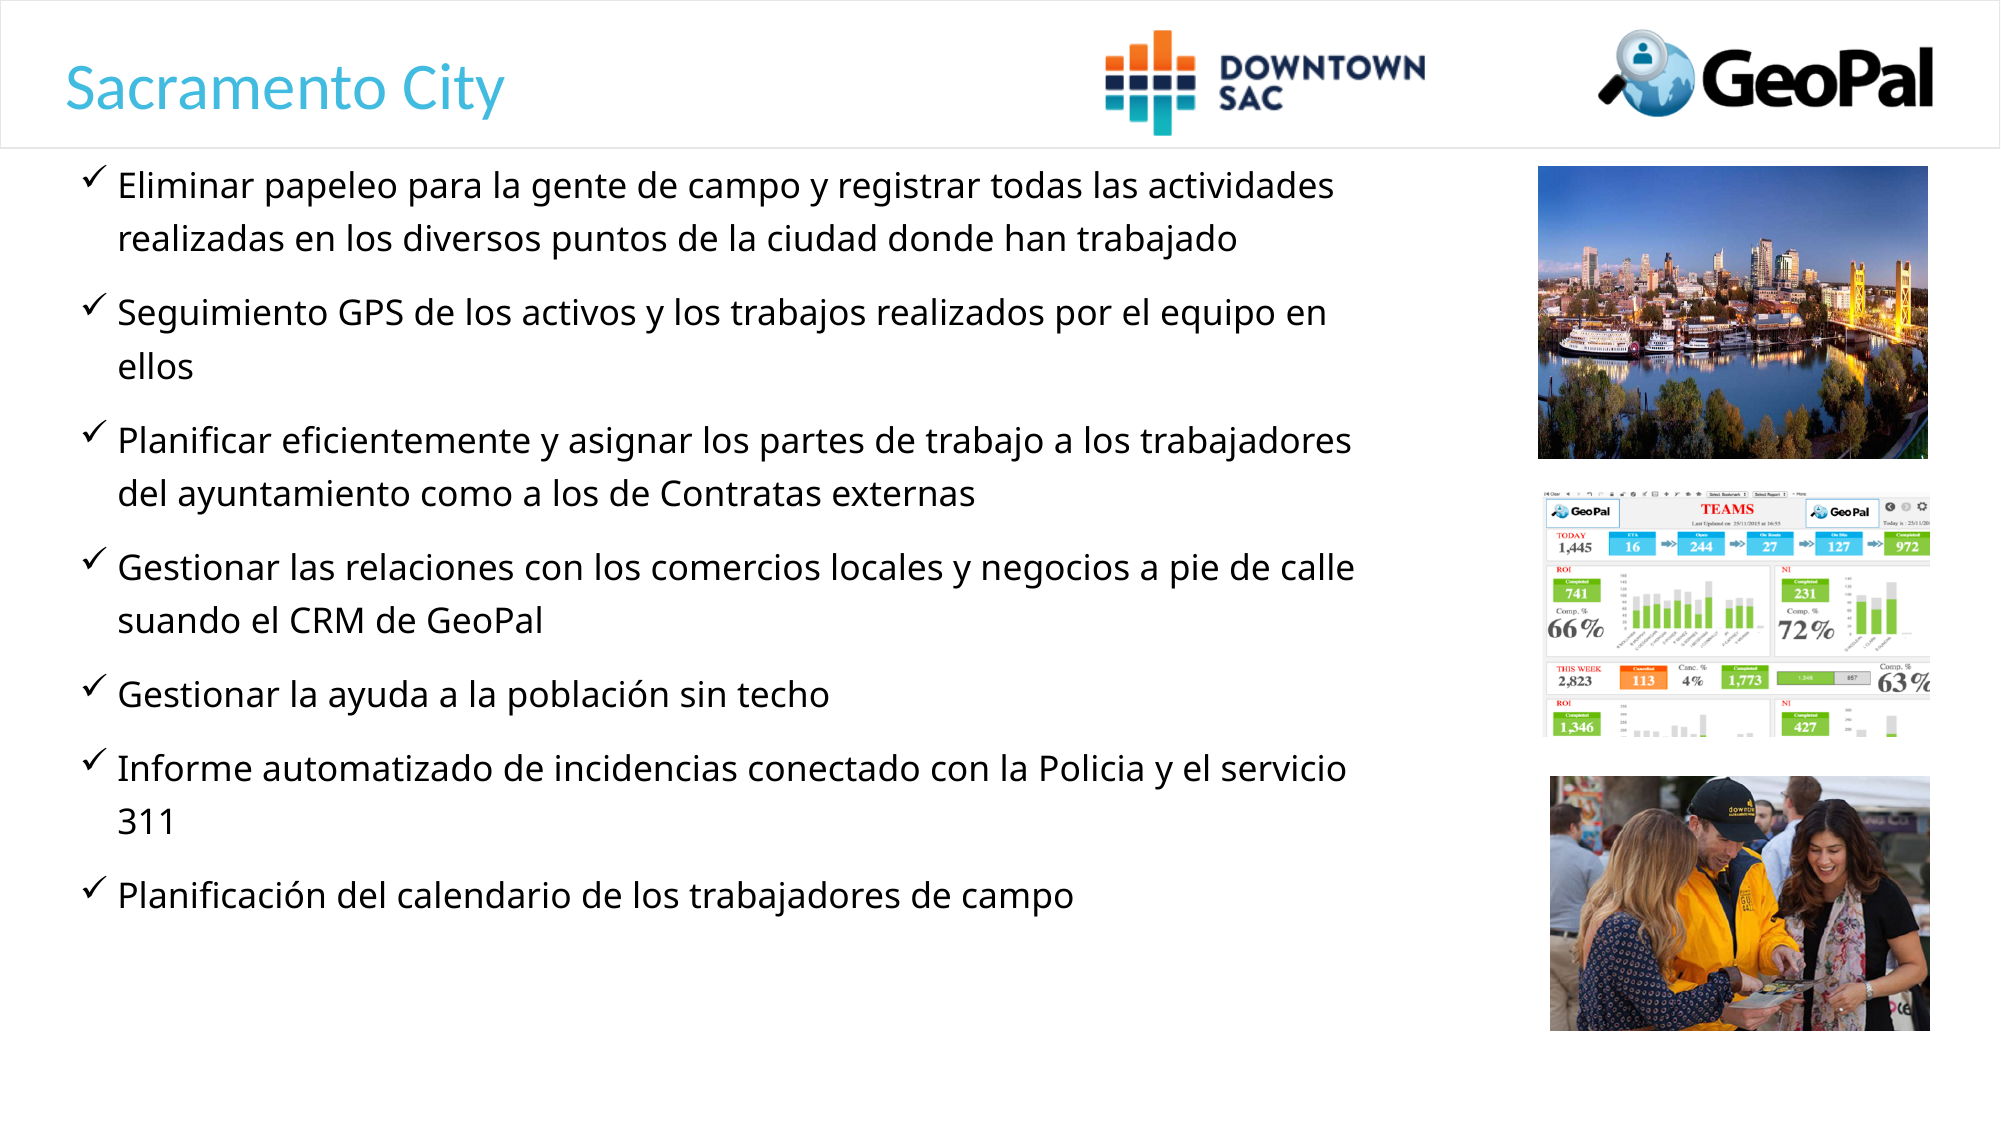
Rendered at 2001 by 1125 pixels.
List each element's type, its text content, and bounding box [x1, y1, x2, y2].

picture [1542, 491, 1930, 737]
picture [1538, 166, 1928, 459]
picture [1550, 776, 1930, 1032]
title Sacramento City [50, 28, 1911, 147]
text_box Eliminar papeleo para la gente de campo y registrar todas las actividades realizadas en los diversos puntos de la ciudad donde han trabajado Seguimiento GPS de los activos y los trabajos realizados por el equipo en ellos Planificar eficientemente y asignar los partes de trabajo a los trabajadores del ayuntamiento como a los de Contratas externas Gestionar las relaciones con los comercios locales y negocios a pie de calle suando el CRM de GeoPal Gestionar la ayuda a la población sin techo Informe automatizado de incidencias conectado con la Policia y el servicio 311 Planificación del calendario de los trabajadores de campo [64, 144, 1402, 1069]
picture [1911, 28, 1937, 119]
picture [1085, 23, 1443, 142]
